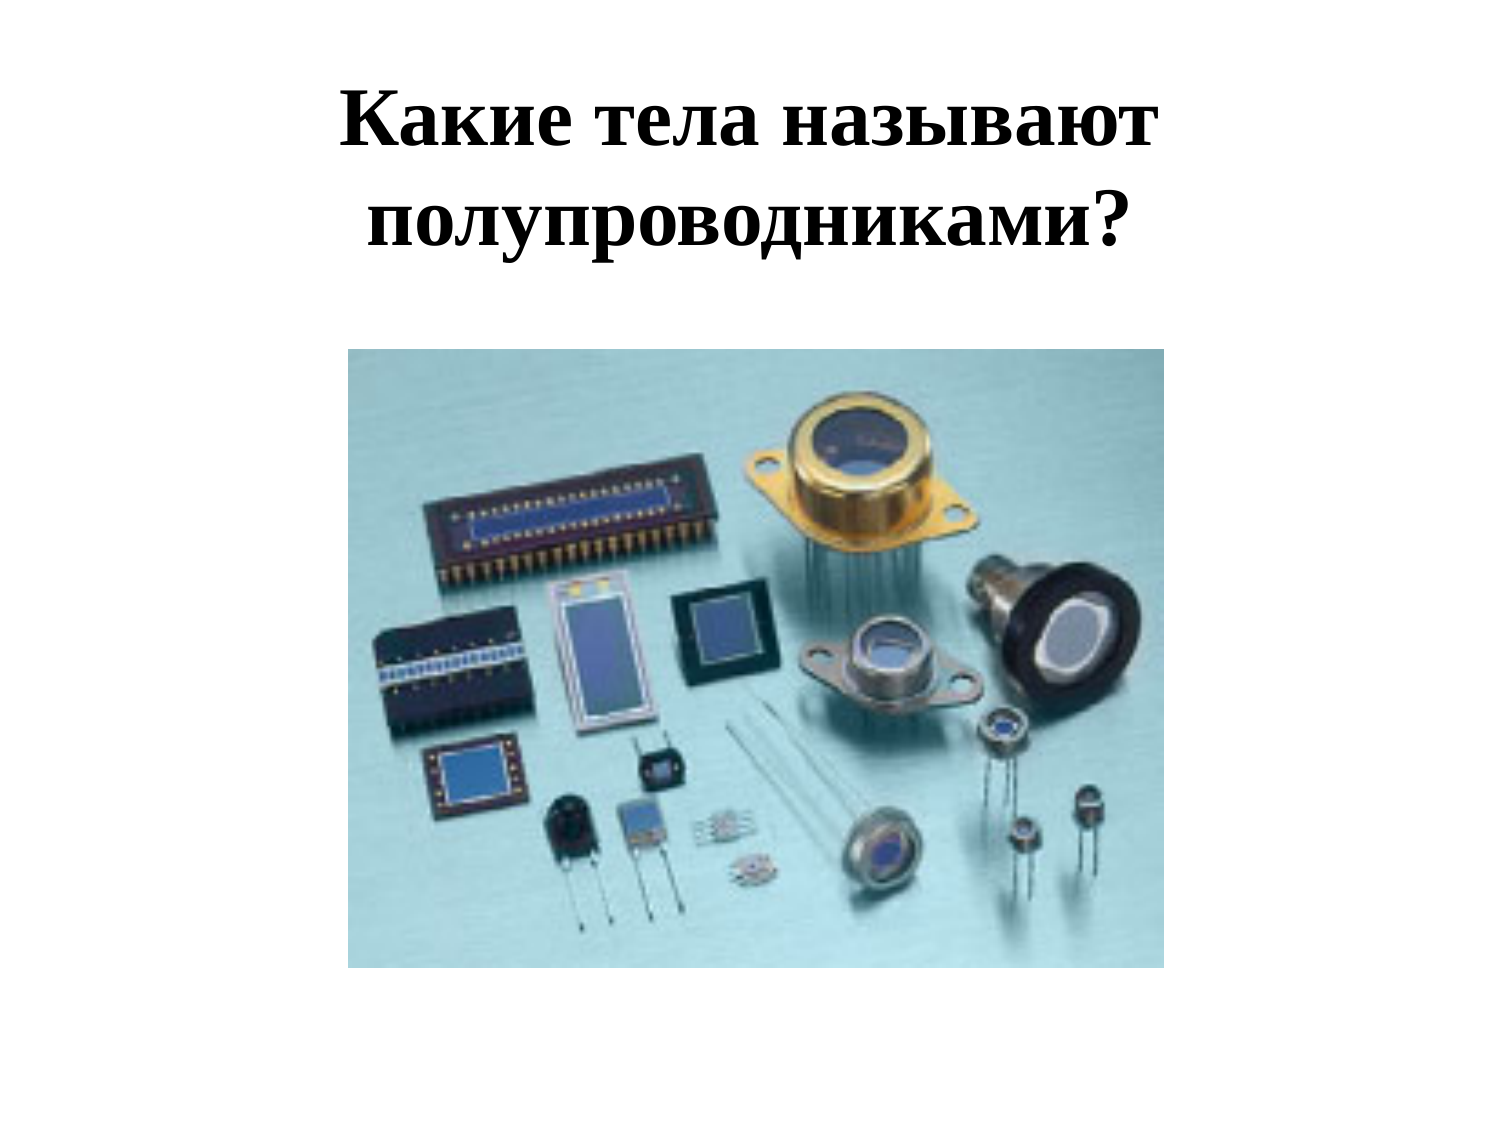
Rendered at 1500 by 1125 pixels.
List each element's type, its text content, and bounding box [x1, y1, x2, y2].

picture [348, 348, 1164, 968]
title Какие тела называют полупроводниками? [75, 45, 1425, 279]
